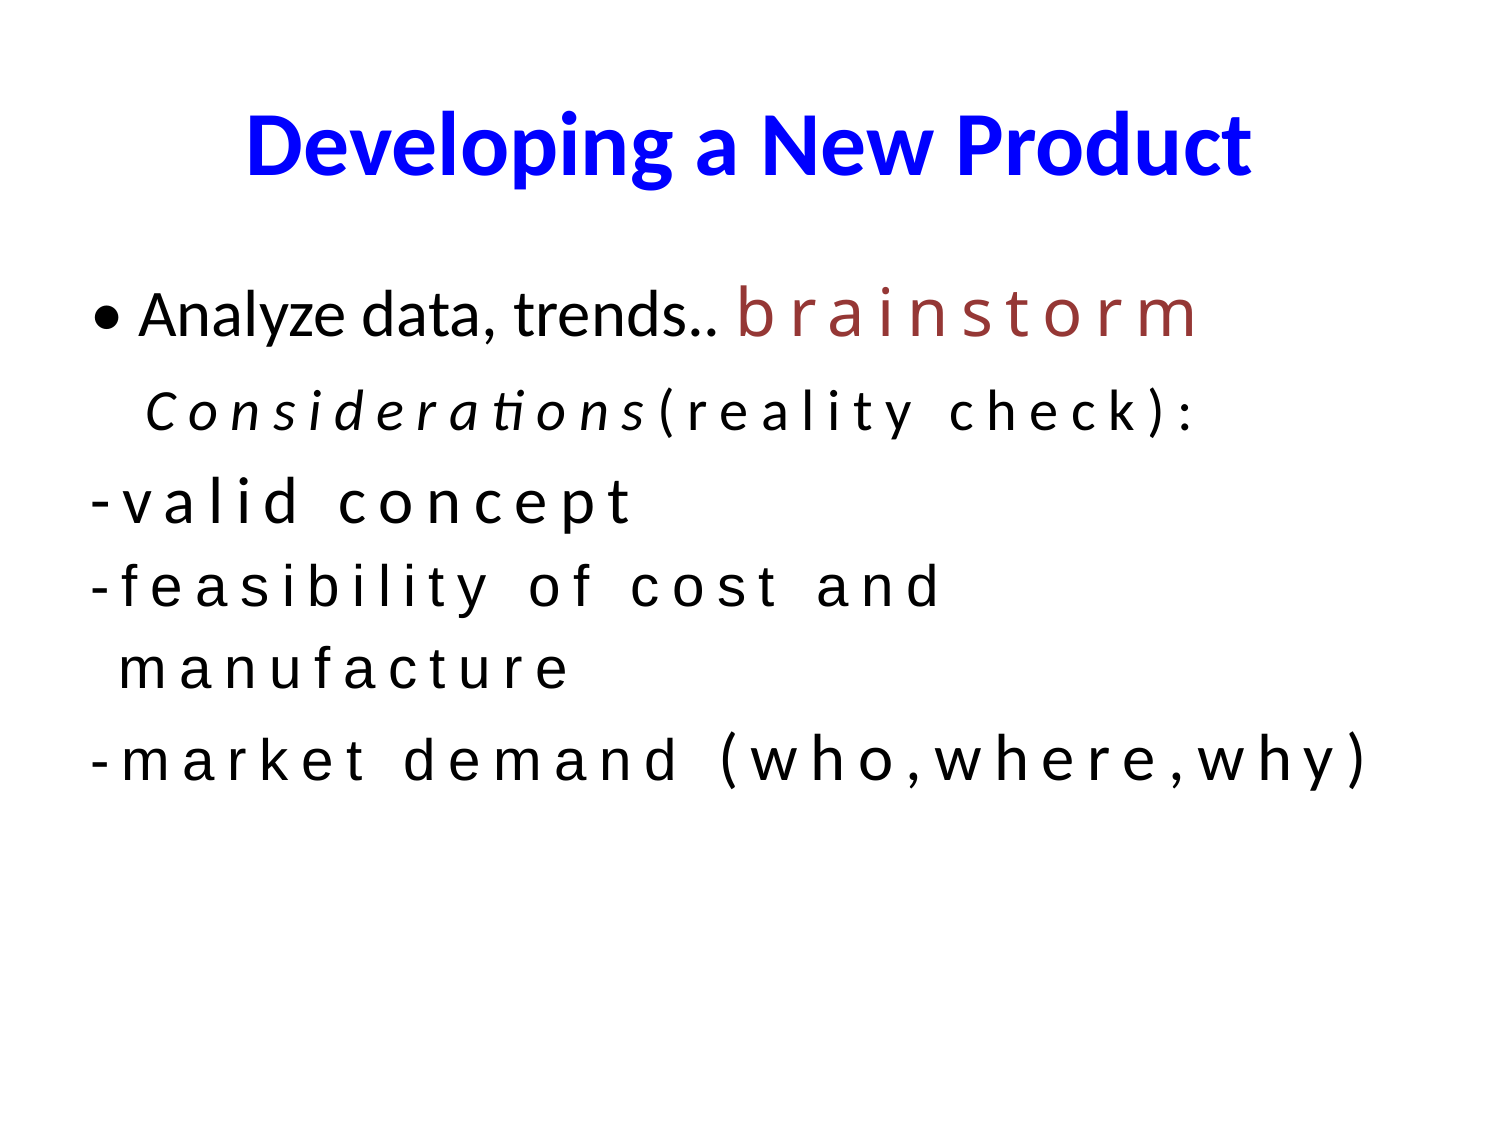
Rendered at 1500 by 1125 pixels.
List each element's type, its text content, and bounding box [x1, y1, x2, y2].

title Developing a New Product [75, 45, 1425, 233]
list • Analyze data, trends.. brainstorm Considerations(reality check): -valid concept -feasibility of cost and manufacture -market demand (who,where,why) [75, 262, 1425, 1005]
